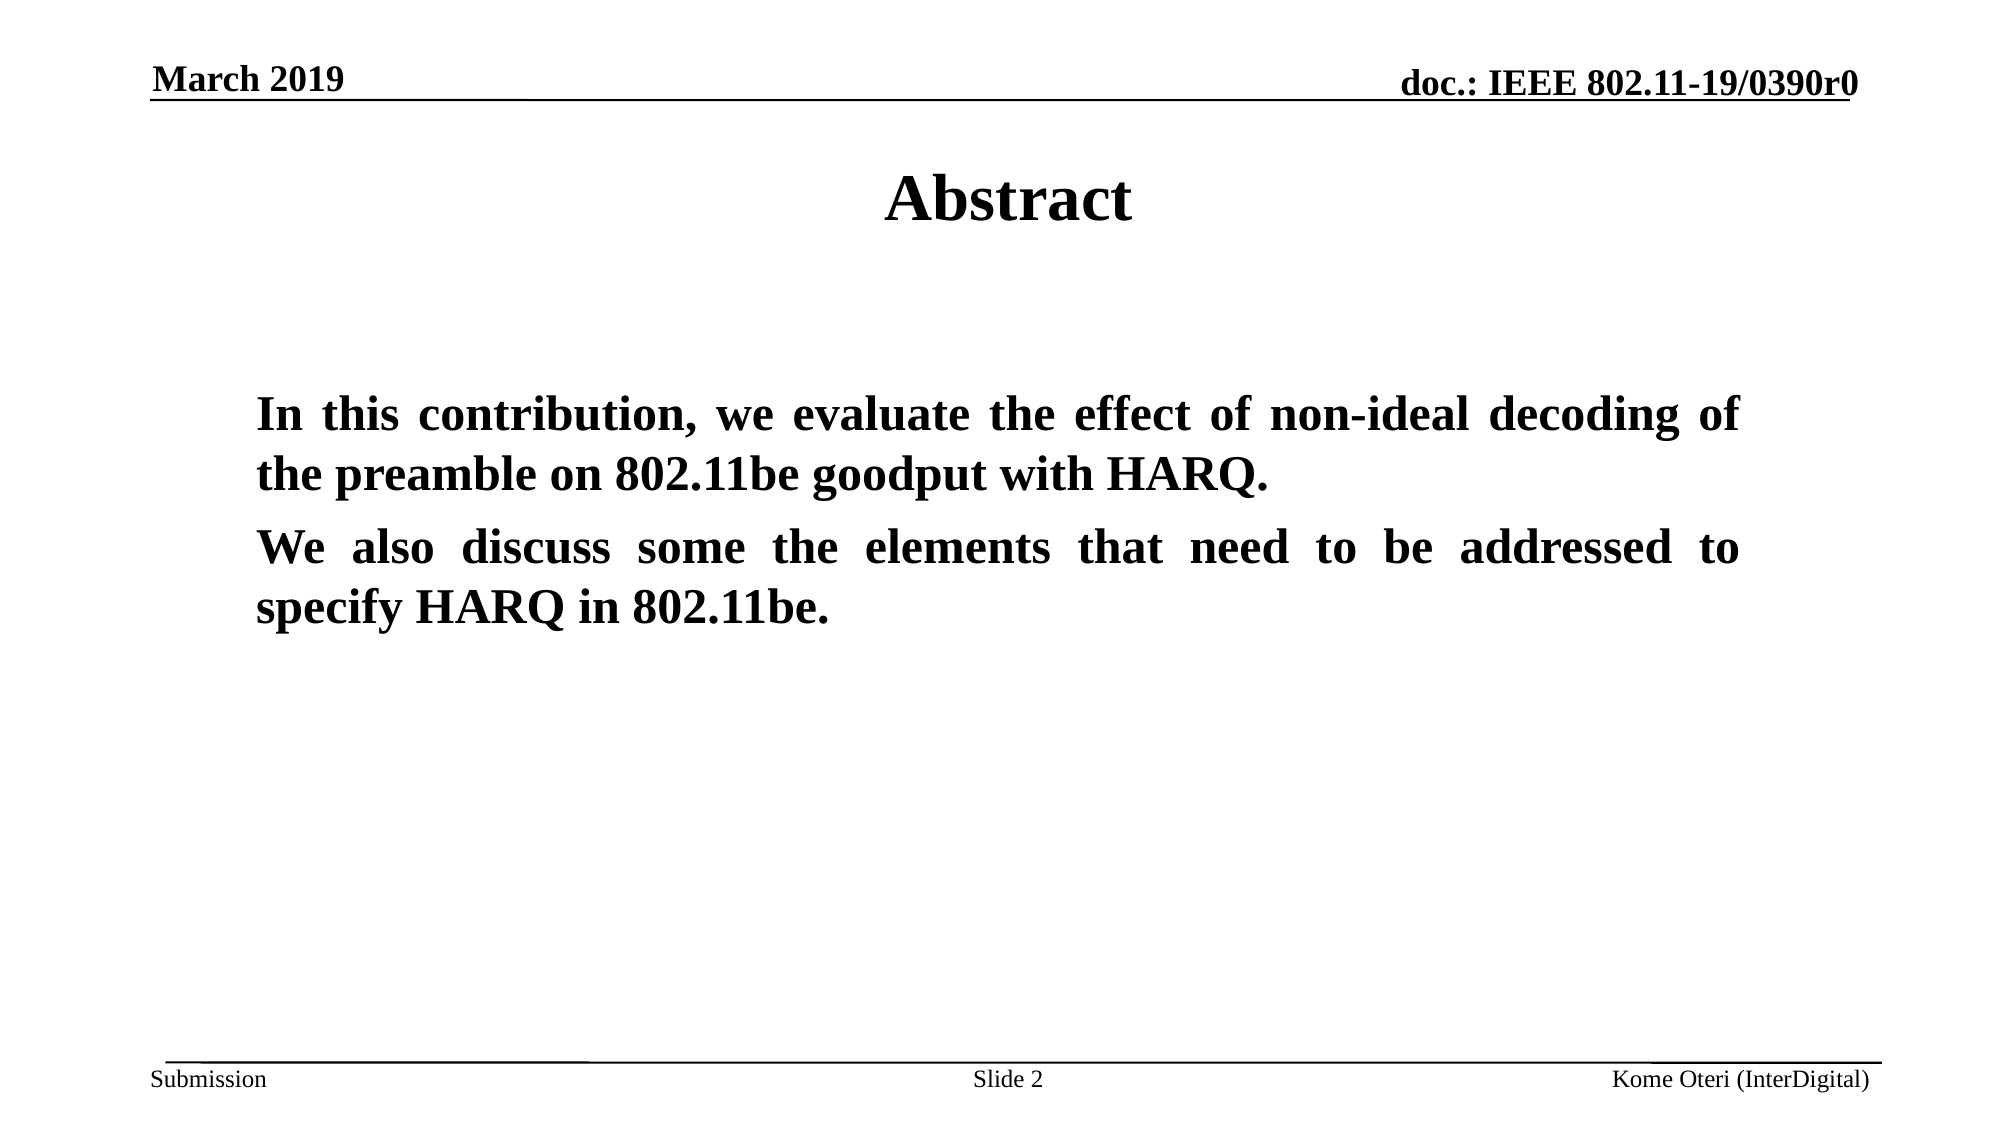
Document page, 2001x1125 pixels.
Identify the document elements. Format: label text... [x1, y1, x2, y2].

slide_number Slide 2 [950, 1061, 1067, 1123]
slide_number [152, 54, 563, 100]
text_box In this contribution, we evaluate the effect of non-ideal decoding of the preamble on 802.11be goodput with HARQ. We also discuss some the elements that need to be addressed to specify HARQ in 802.11be. [184, 373, 1756, 978]
footer Kome Oteri (InterDigital) [1172, 1061, 1871, 1093]
text_box Abstract [371, 106, 1647, 282]
